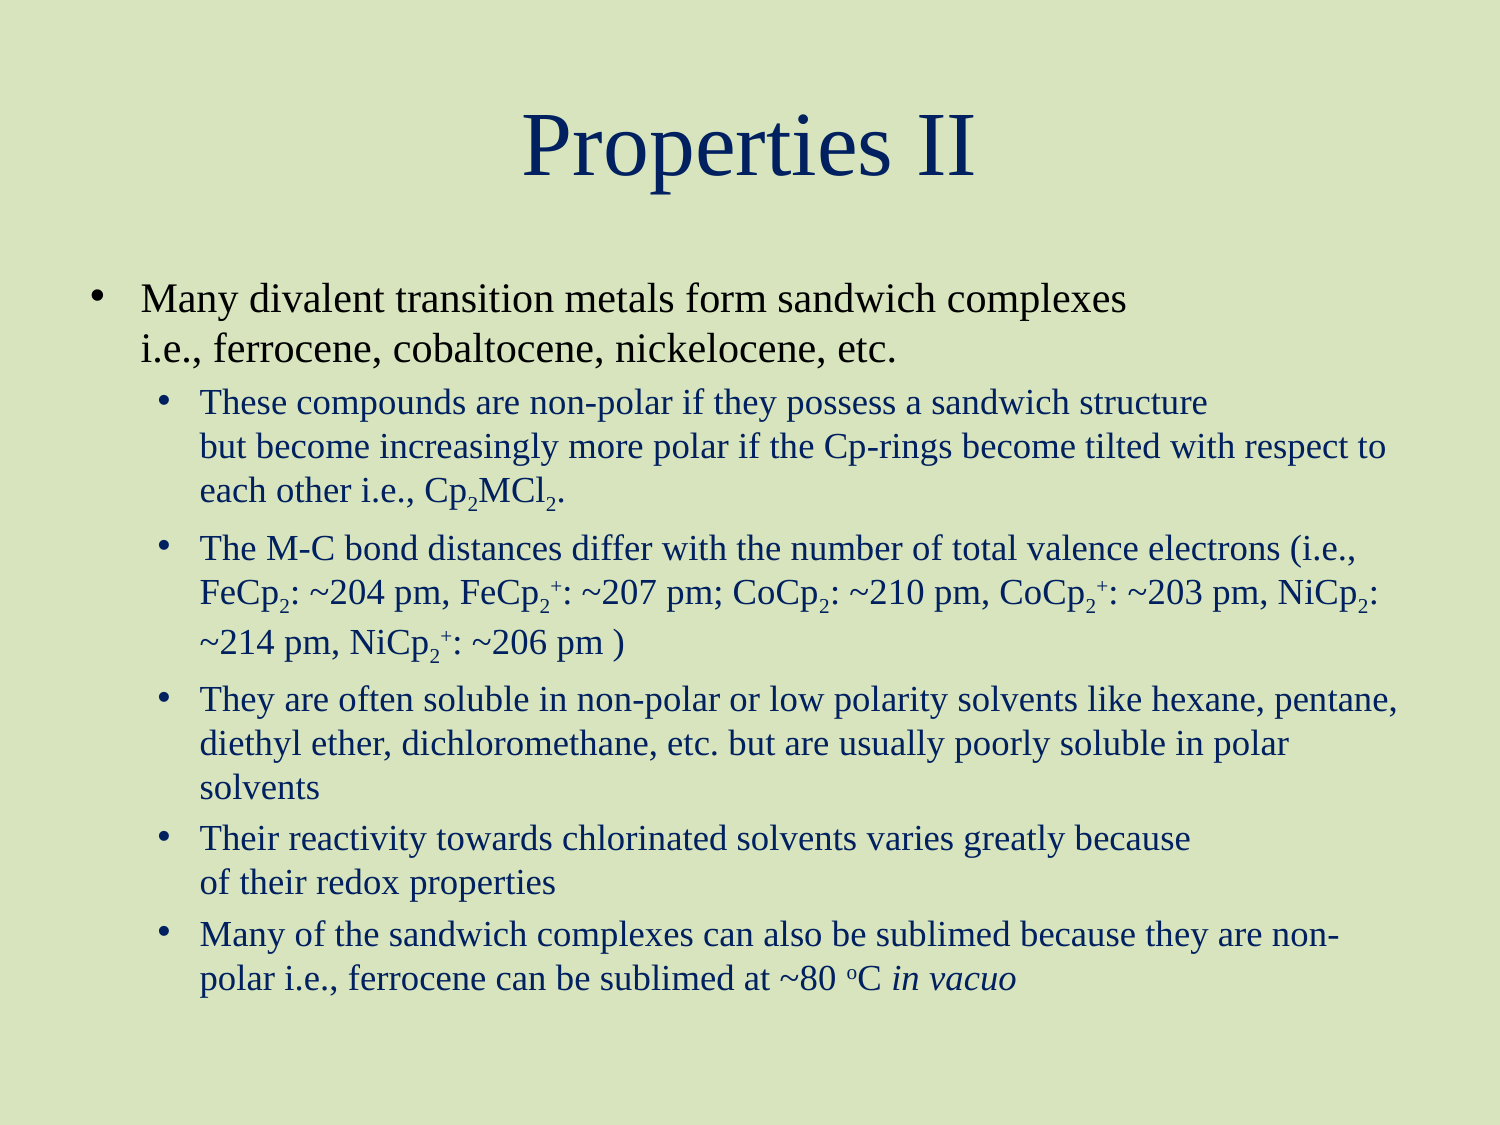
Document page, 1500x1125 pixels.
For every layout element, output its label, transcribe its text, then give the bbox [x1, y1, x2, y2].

list Many divalent transition metals form sandwich complexes i.e., ferrocene, cobaltocene, nickelocene, etc. These compounds are non-polar if they possess a sandwich structure but become increasingly more polar if the Cp-rings become tilted with respect to each other i.e., Cp2MCl2. The M-C bond distances differ with the number of total valence electrons (i.e., FeCp2: ~204 pm, FeCp2+: ~207 pm; CoCp2: ~210 pm, CoCp2+: ~203 pm, NiCp2: ~214 pm, NiCp2+: ~206 pm ) They are often soluble in non-polar or low polarity solvents like hexane, pentane, diethyl ether, dichloromethane, etc. but are usually poorly soluble in polar solvents Their reactivity towards chlorinated solvents varies greatly because of their redox properties Many of the sandwich complexes can also be sublimed because they are non-polar i.e., ferrocene can be sublimed at ~80 oC in vacuo [75, 262, 1425, 1005]
title Properties II [75, 45, 1425, 233]
